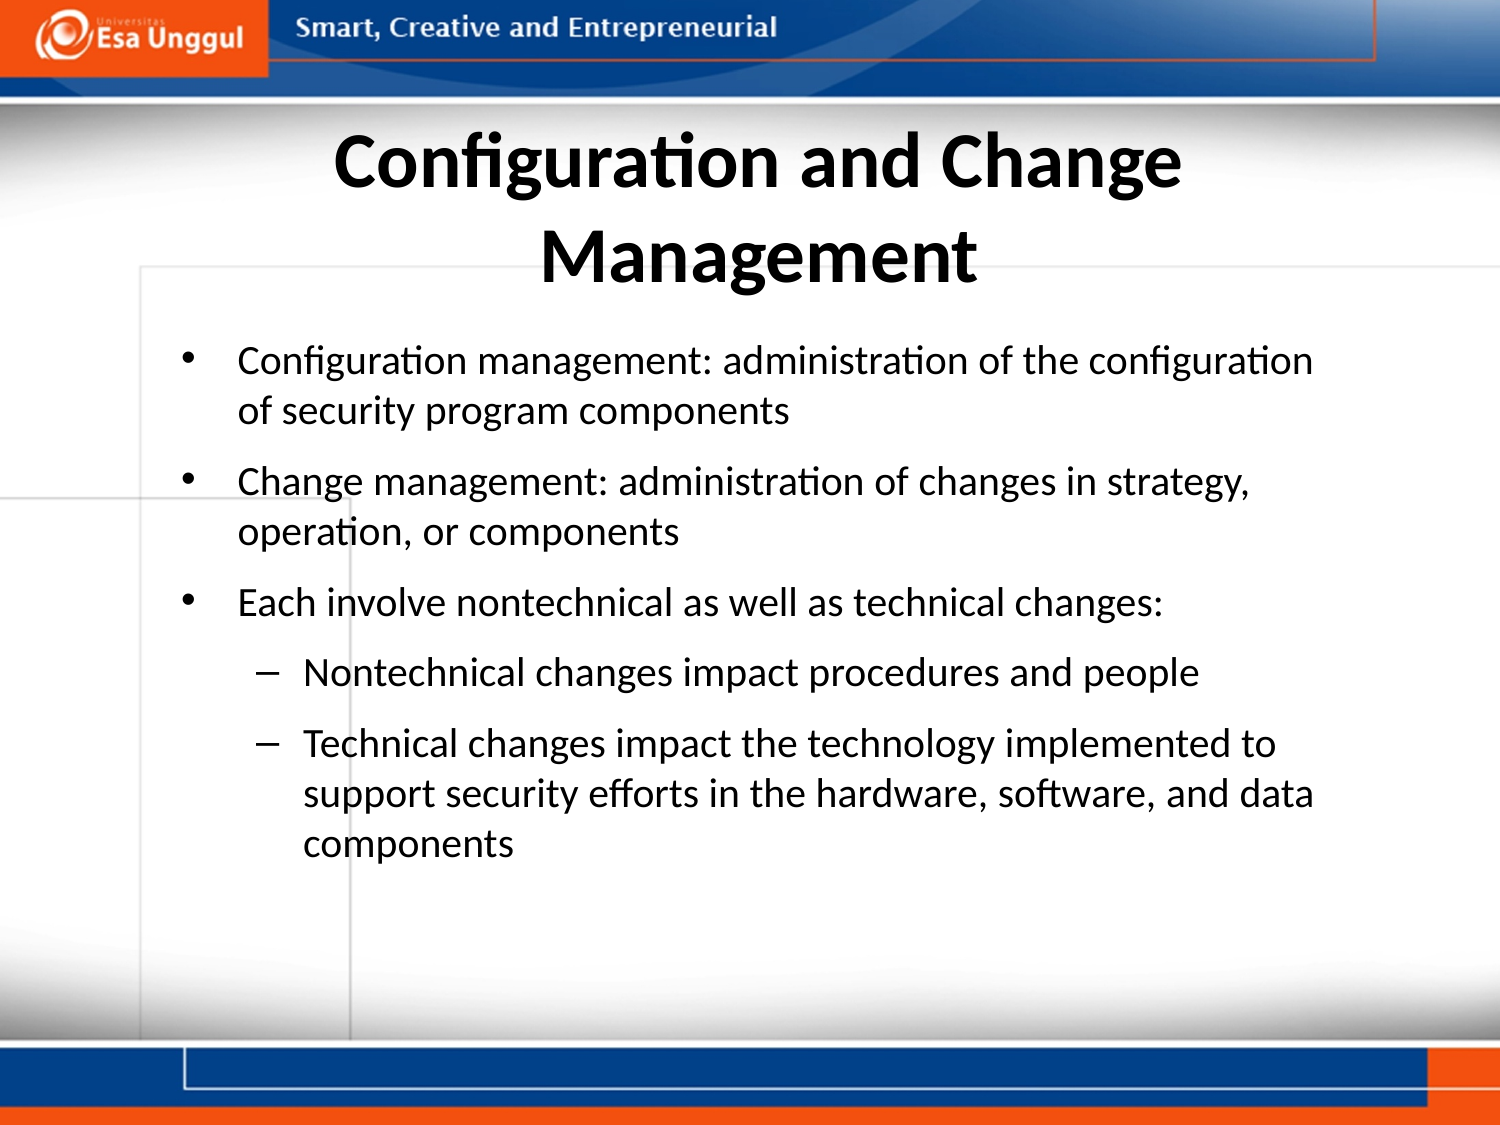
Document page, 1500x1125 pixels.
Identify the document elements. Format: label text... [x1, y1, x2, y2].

picture [0, 0, 1500, 1125]
title Configuration and Change Management [168, 149, 1351, 258]
list Configuration management: administration of the configuration of security program components Change management: administration of changes in strategy, operation, or components Each involve nontechnical as well as technical changes: Nontechnical changes impact procedures and people Technical changes impact the technology implemented to support security efforts in the hardware, software, and data components [166, 324, 1348, 842]
